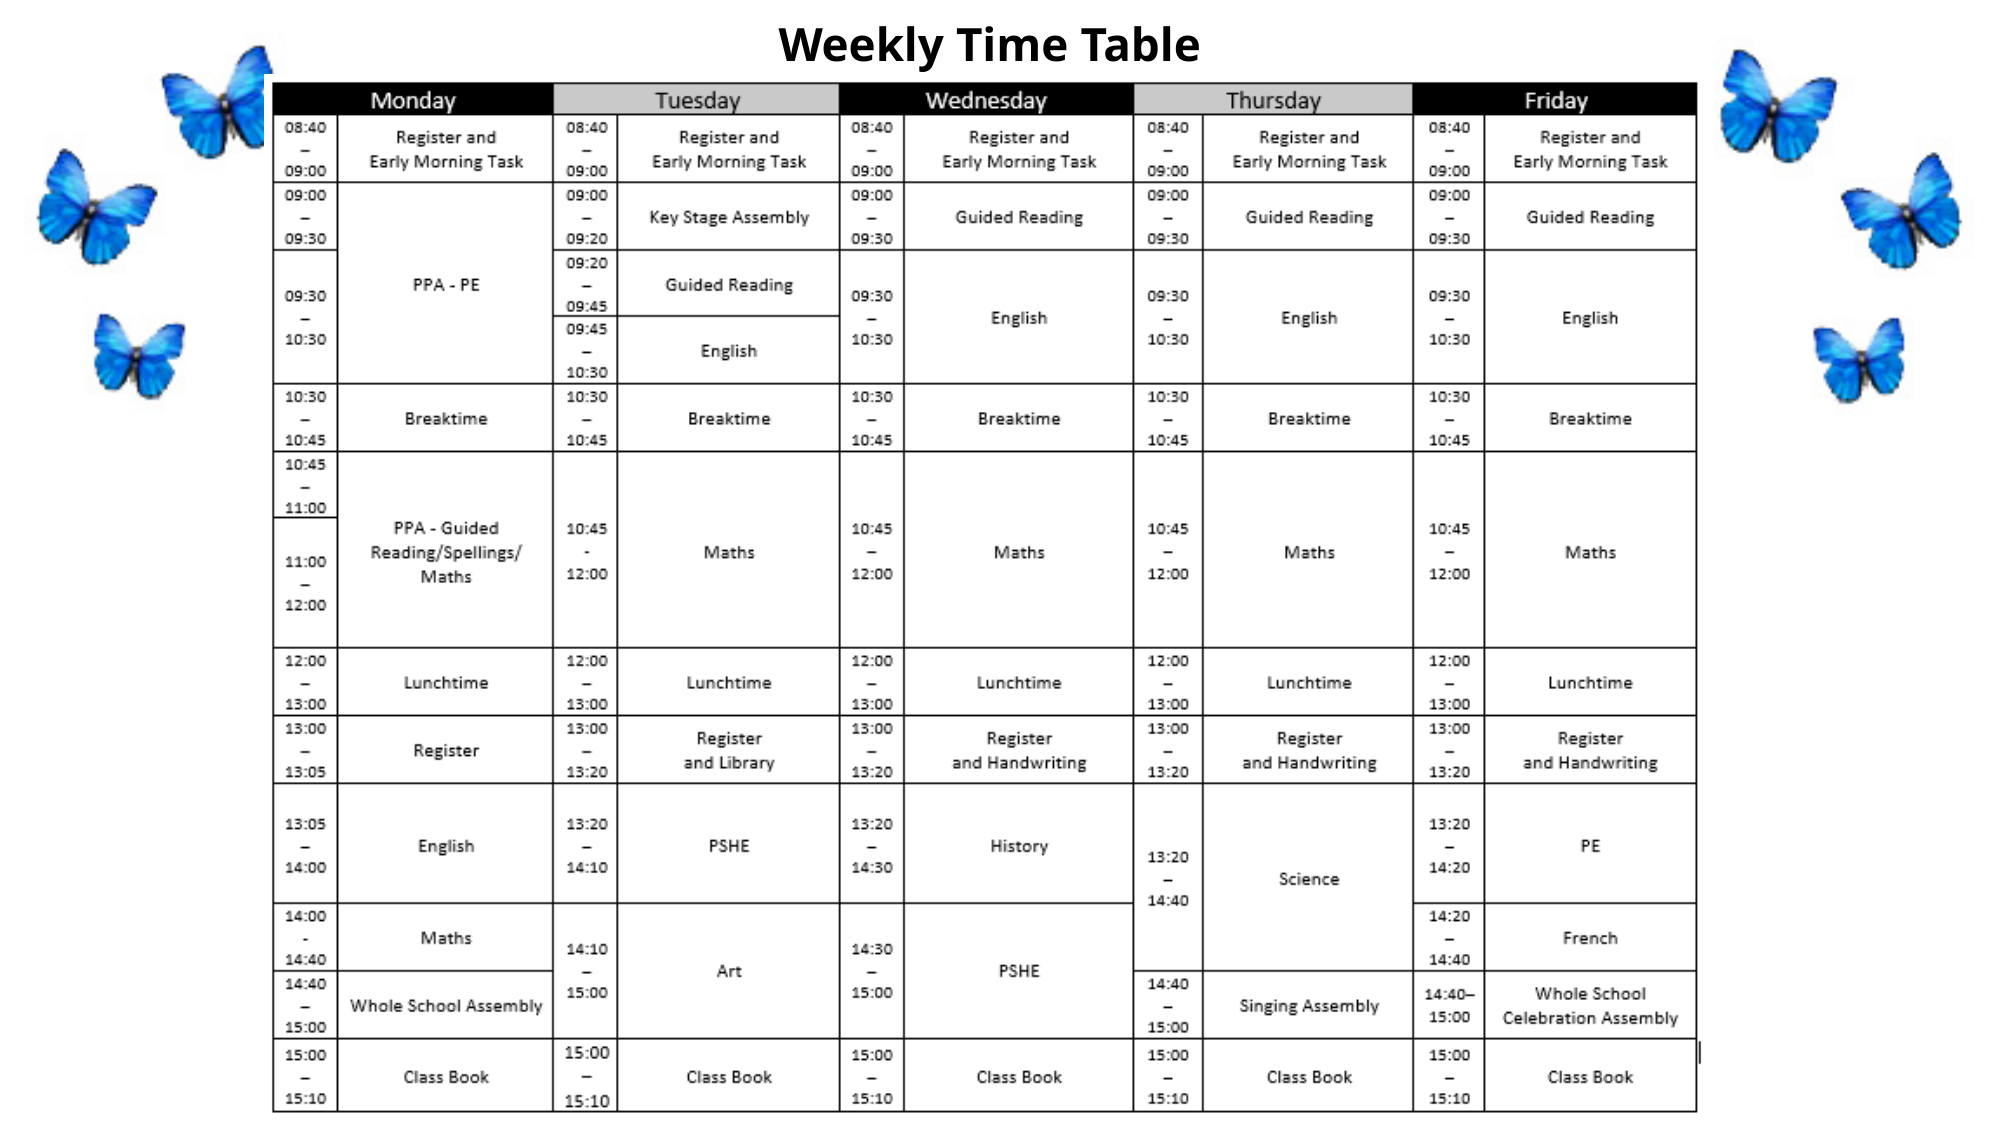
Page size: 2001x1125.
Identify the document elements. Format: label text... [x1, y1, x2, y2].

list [264, 74, 1715, 1125]
picture [0, 0, 331, 458]
picture [1669, 3, 2000, 462]
title Weekly Time Table [415, 0, 1565, 74]
